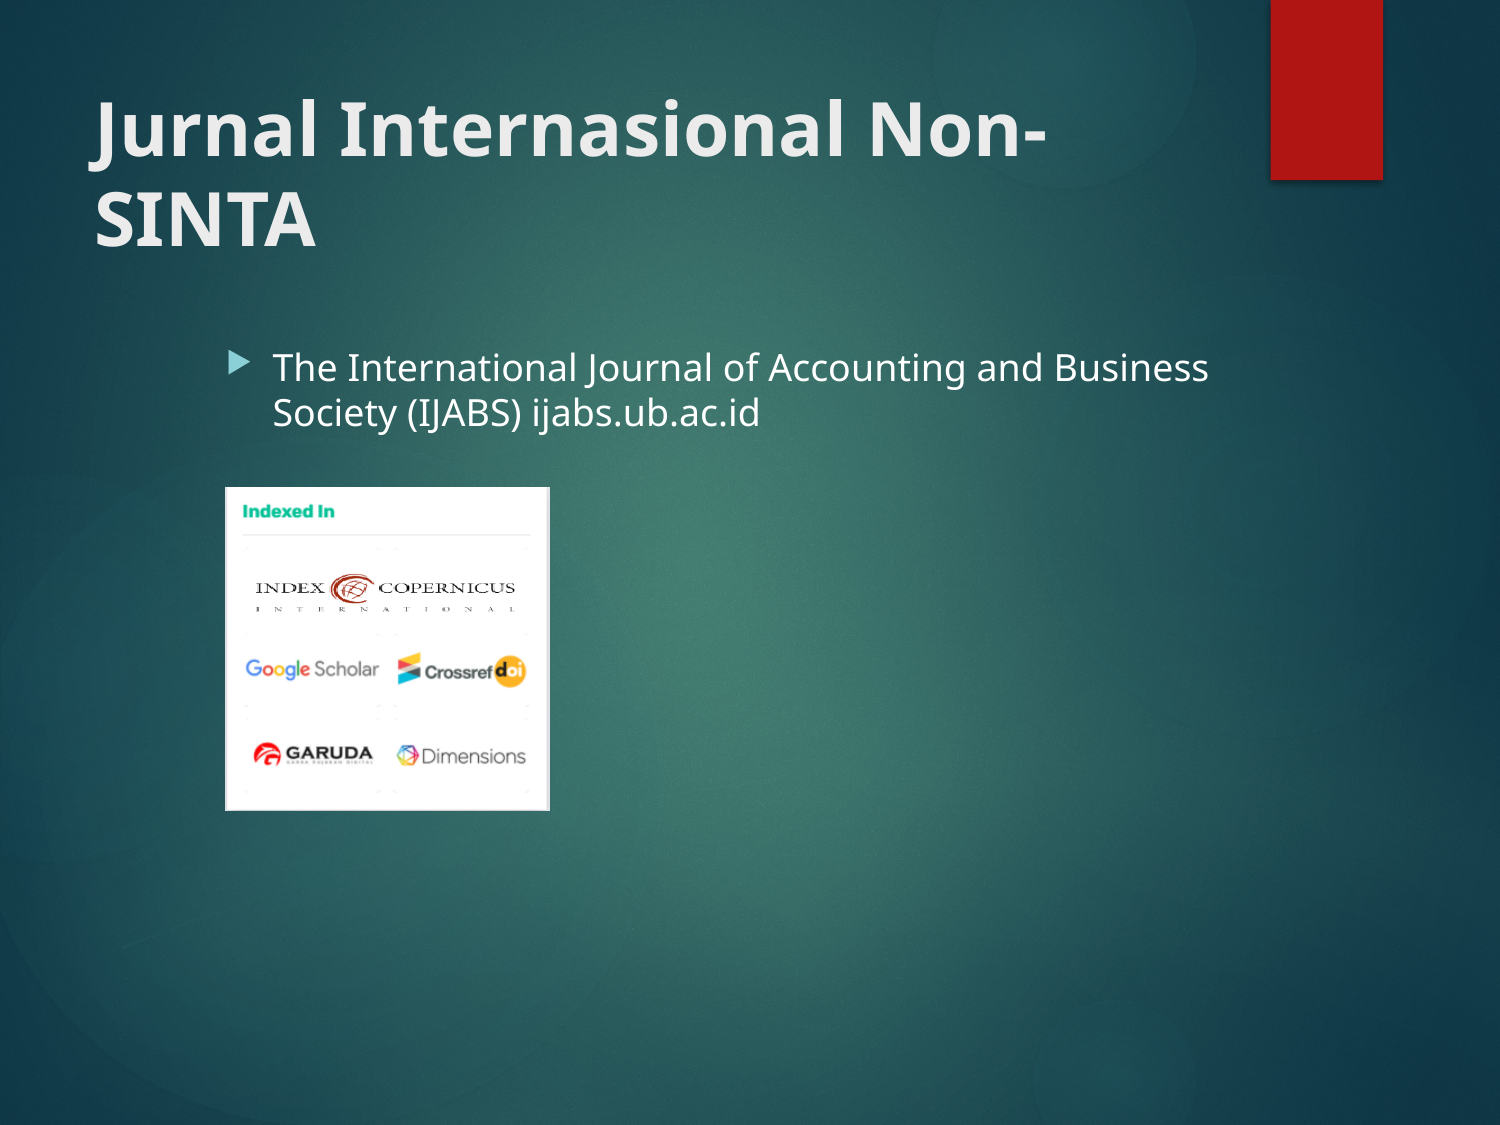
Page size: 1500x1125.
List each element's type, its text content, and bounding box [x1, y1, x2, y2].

title Jurnal Internasional Non-SINTA [79, 74, 1237, 304]
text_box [224, 487, 551, 811]
list The International Journal of Accounting and Business Society (IJABS) ijabs.ub.ac.id [135, 336, 1237, 1025]
